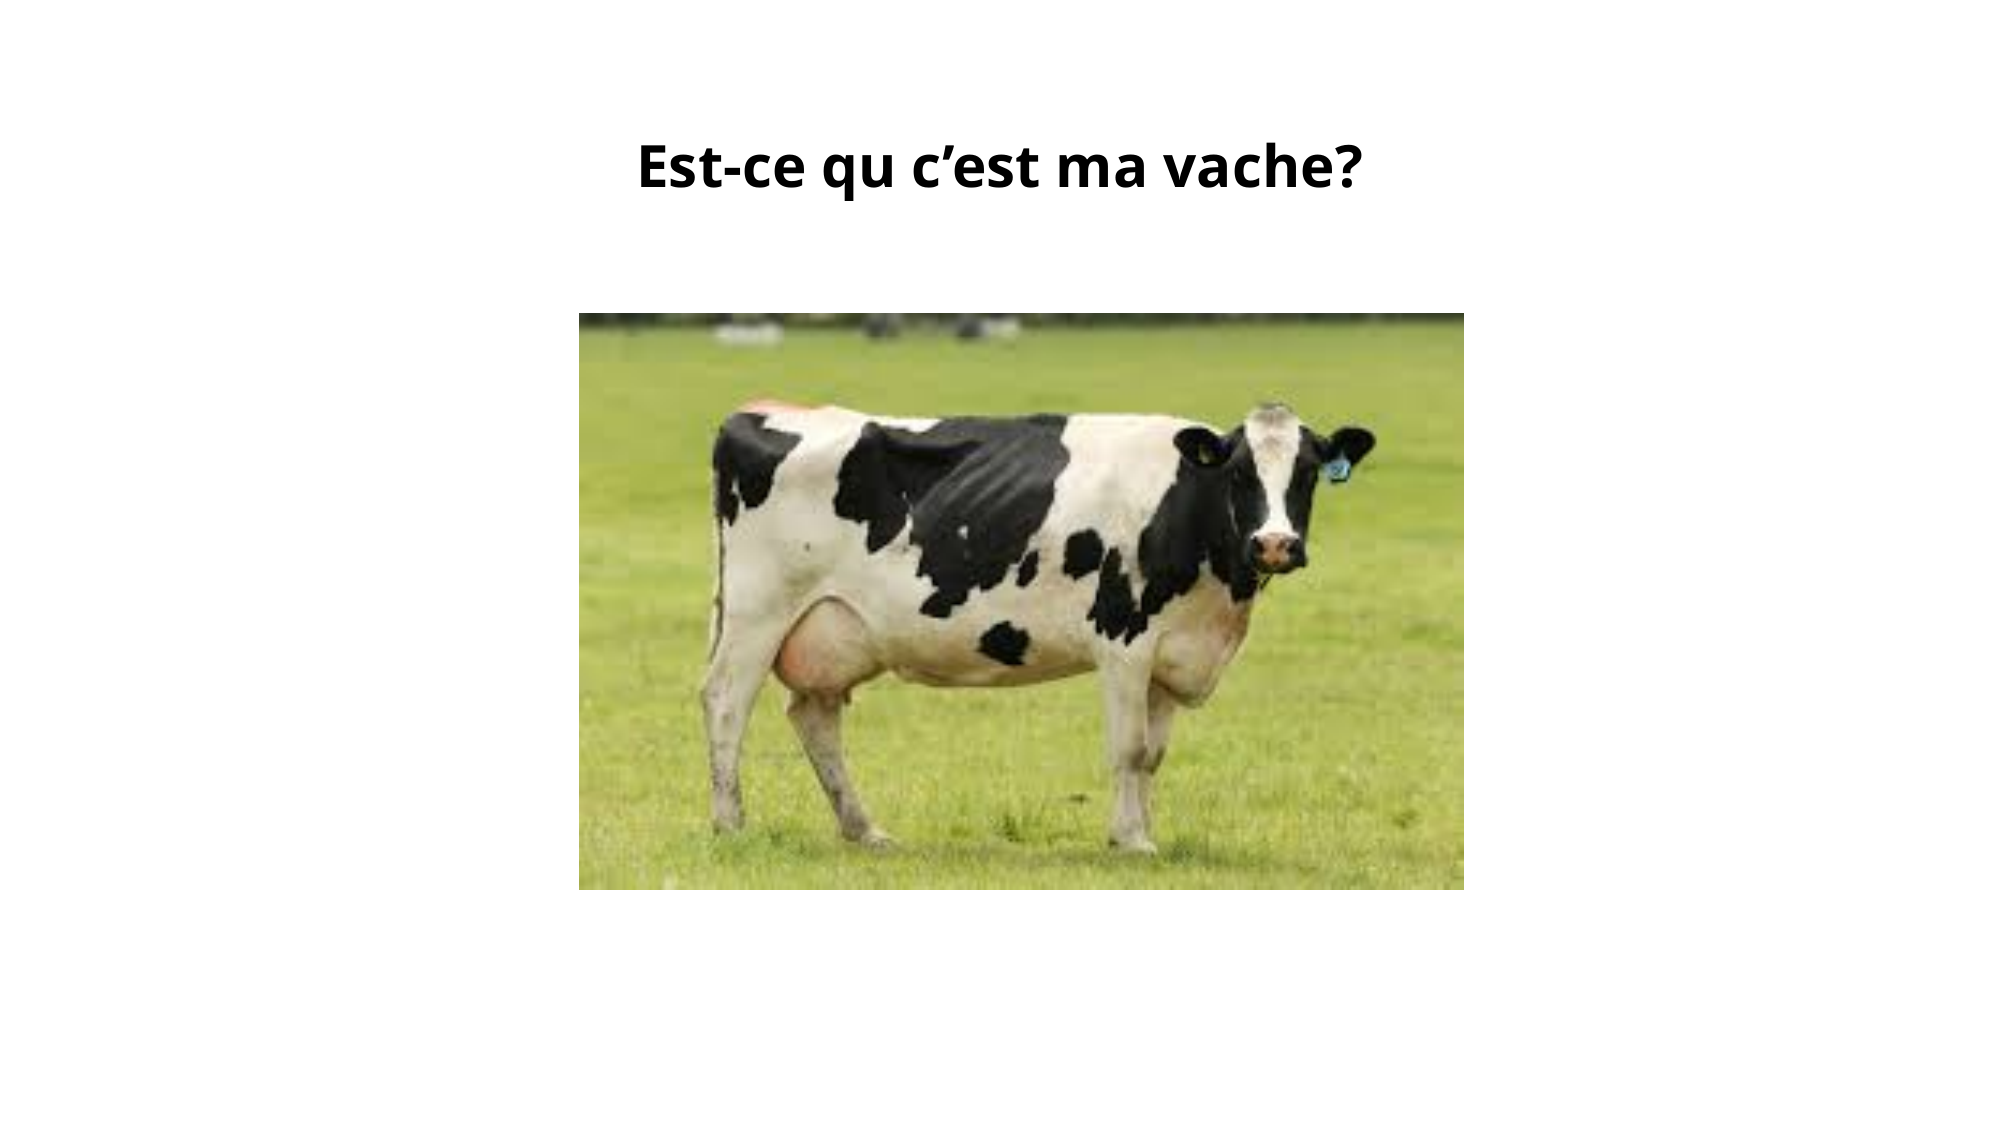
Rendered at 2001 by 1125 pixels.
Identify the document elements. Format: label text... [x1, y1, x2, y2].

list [579, 313, 1464, 890]
title Est-ce qu c’est ma vache? [137, 59, 1863, 278]
